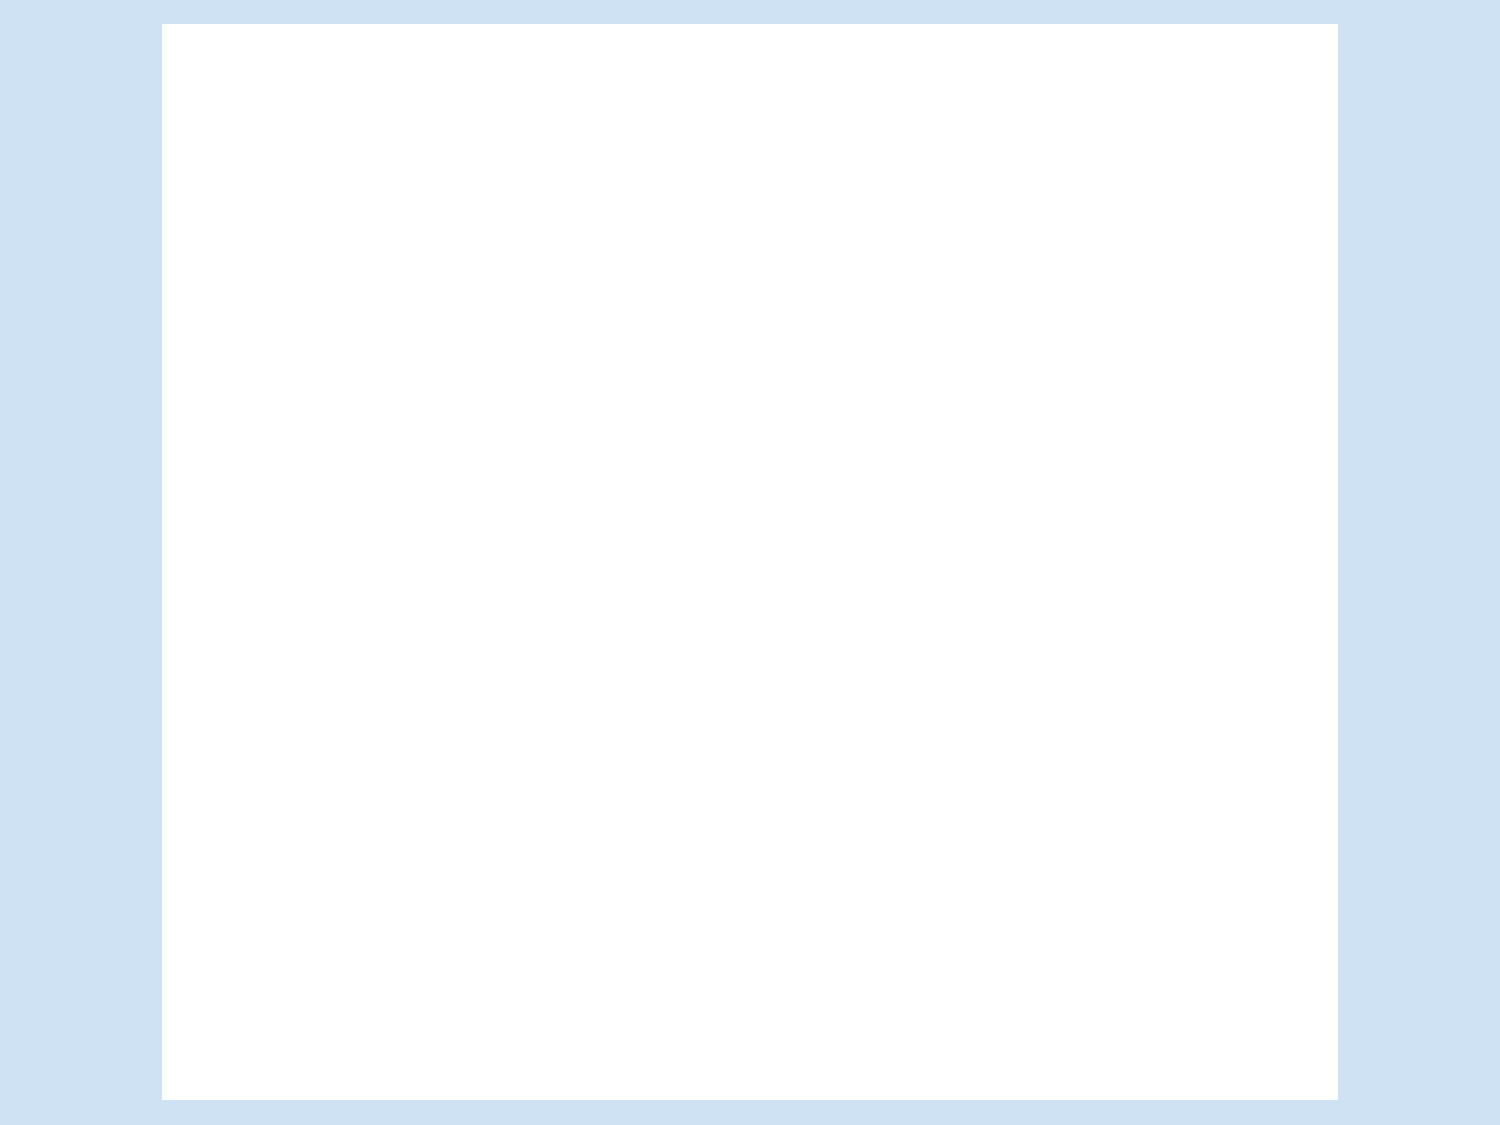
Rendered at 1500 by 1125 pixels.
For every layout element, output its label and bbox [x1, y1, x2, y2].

picture [162, 24, 1338, 1101]
